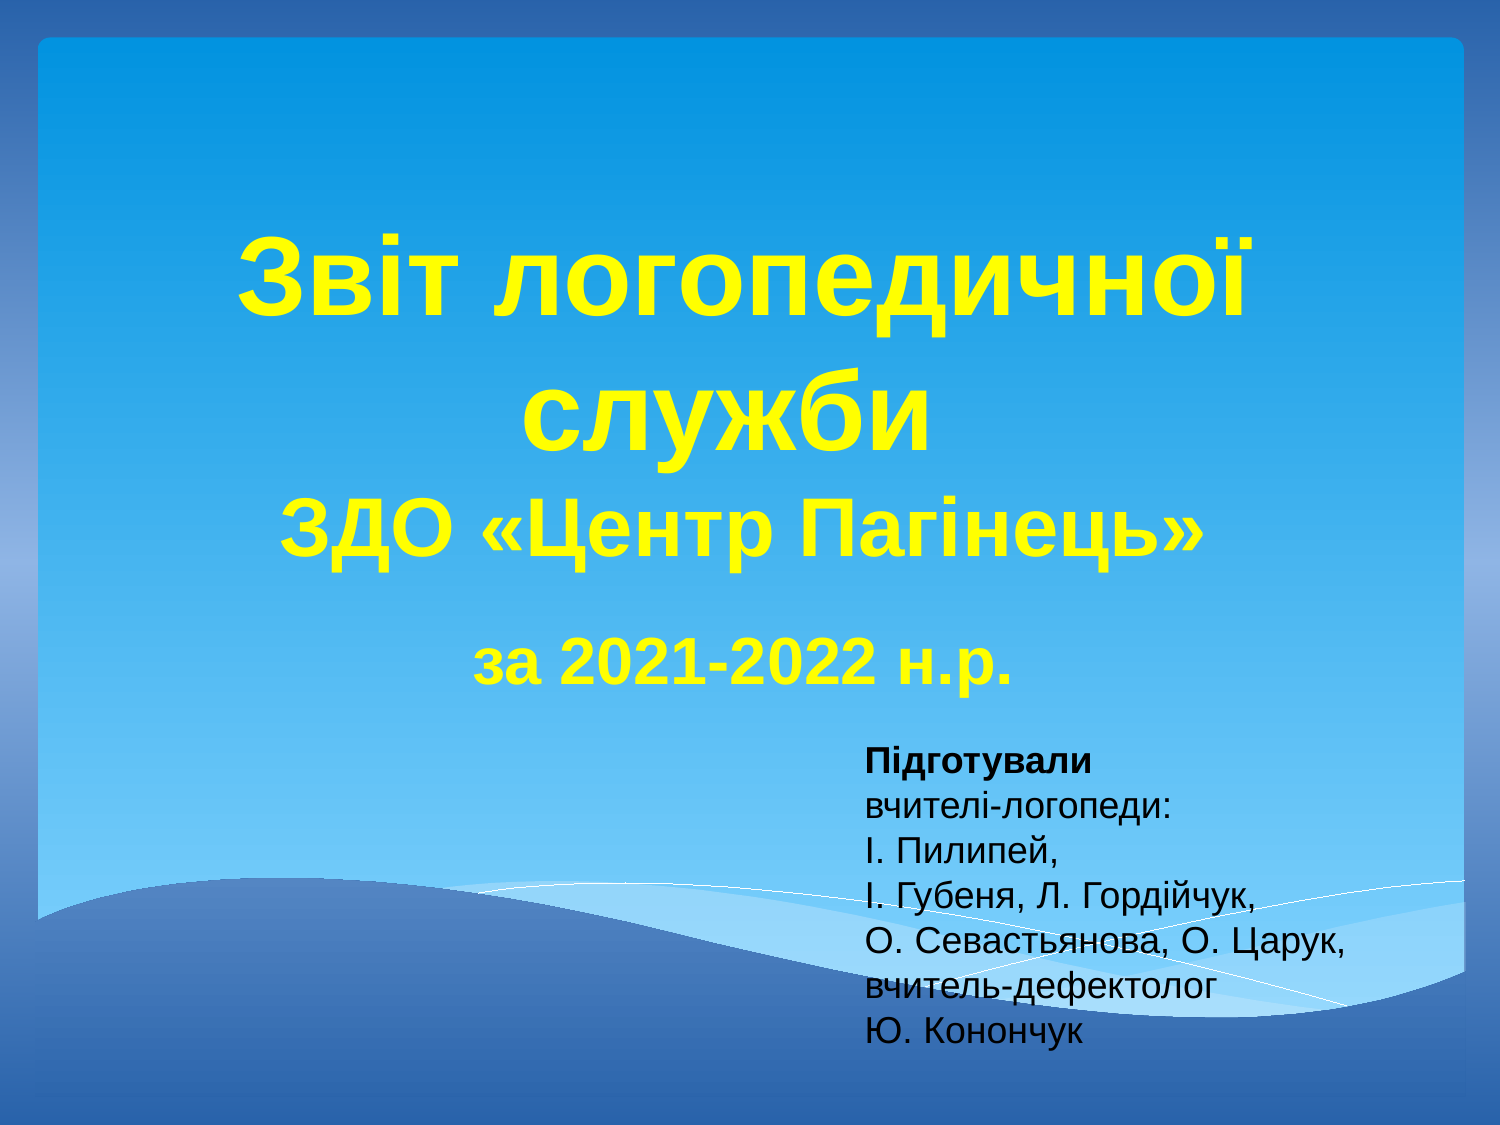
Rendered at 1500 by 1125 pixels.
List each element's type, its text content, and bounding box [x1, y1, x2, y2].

text_box Звіт логопедичної служби ЗДО «Центр Пагінець» за 2021-2022 н.р. [74, 195, 1413, 706]
text_box Підготували вчителі-логопеди: І. Пилипей, І. Губеня, Л. Гордійчук, О. Севастьянова, О. Царук, вчитель-дефектолог Ю. Конончук [849, 728, 1457, 1059]
